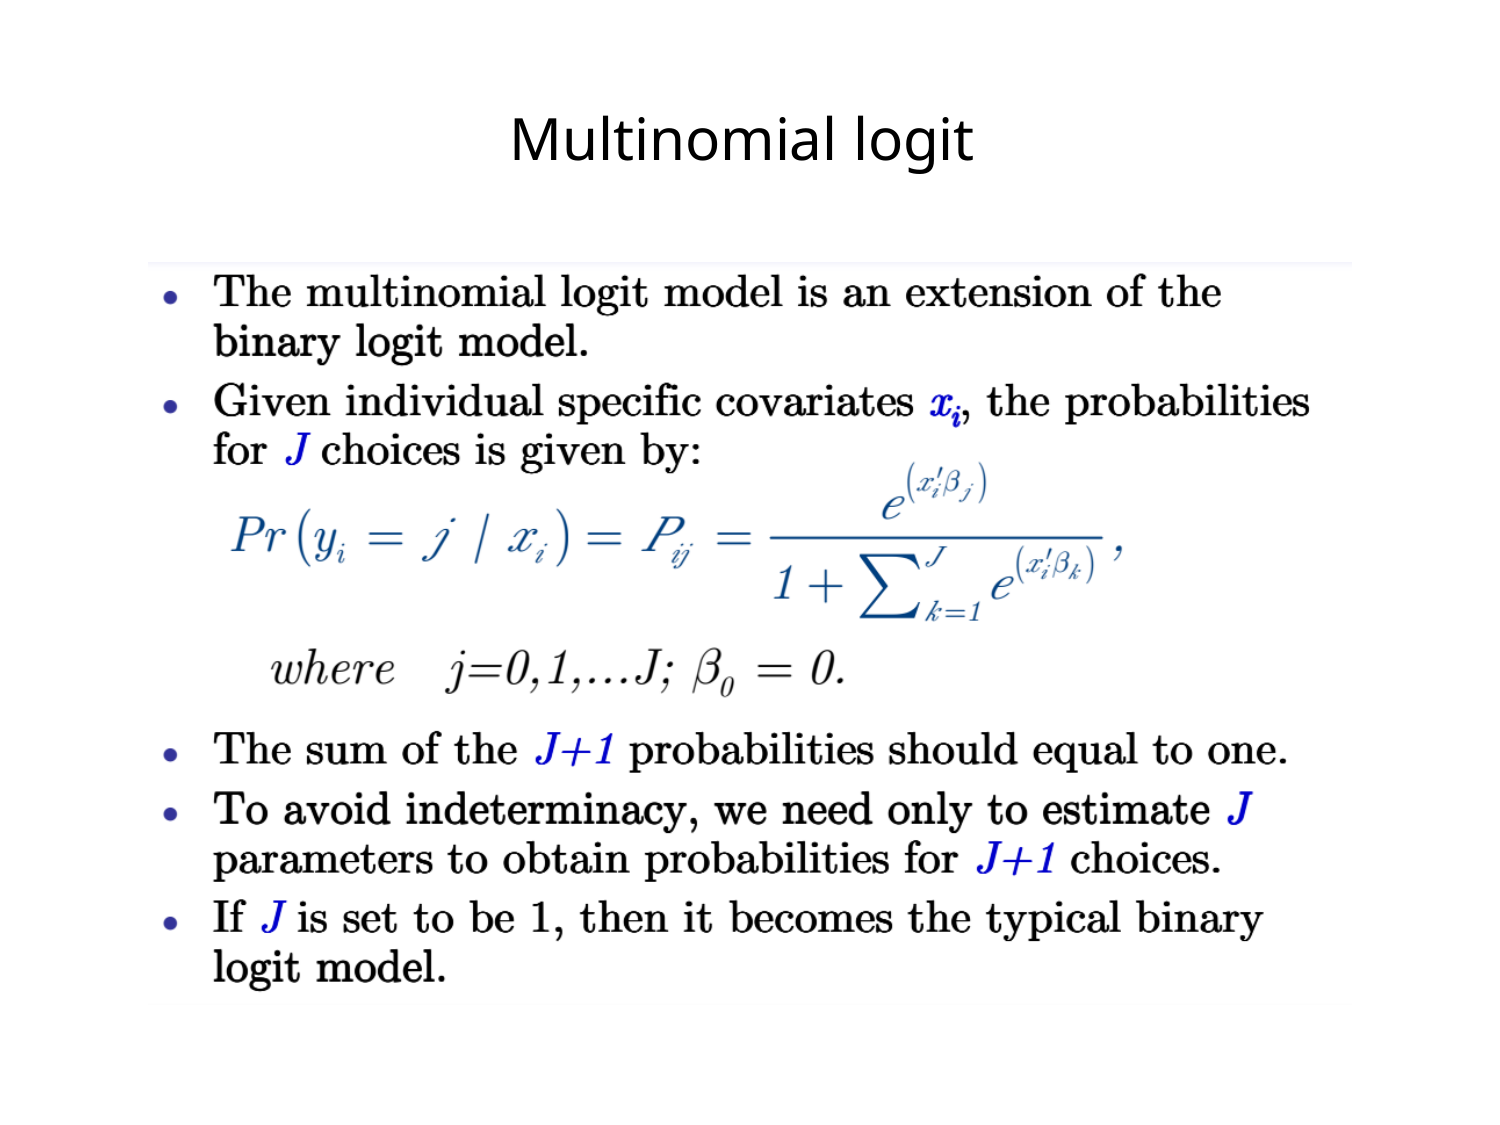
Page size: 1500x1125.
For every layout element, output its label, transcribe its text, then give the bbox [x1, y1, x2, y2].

title Multinomial logit [75, 75, 1425, 200]
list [148, 262, 1352, 1006]
